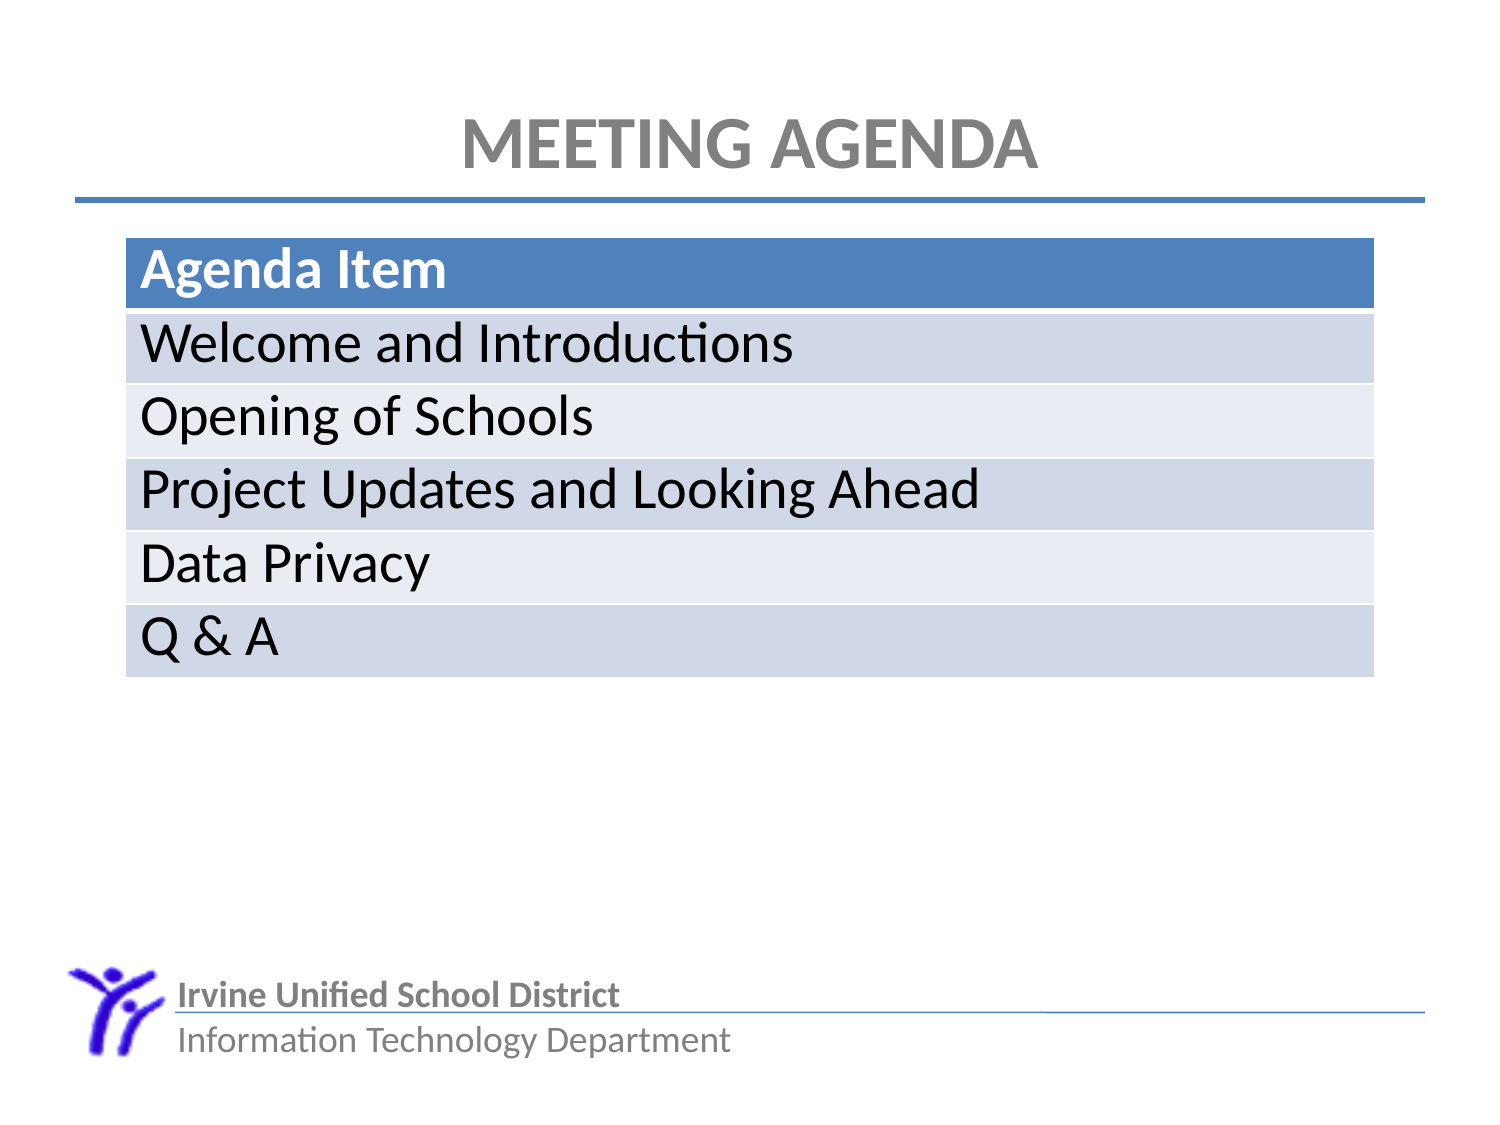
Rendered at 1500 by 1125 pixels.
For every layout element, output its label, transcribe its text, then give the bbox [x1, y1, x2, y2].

title Meeting Agenda [75, 45, 1425, 233]
table_cell Project Updates and Looking Ahead [126, 459, 1374, 530]
table_cell Q & A [126, 605, 1374, 677]
table_cell Data Privacy [126, 532, 1374, 603]
table_cell Opening of Schools [126, 385, 1374, 457]
picture [62, 962, 175, 1063]
table_header Agenda Item [126, 238, 1374, 308]
table_cell Welcome and Introductions [126, 314, 1374, 383]
